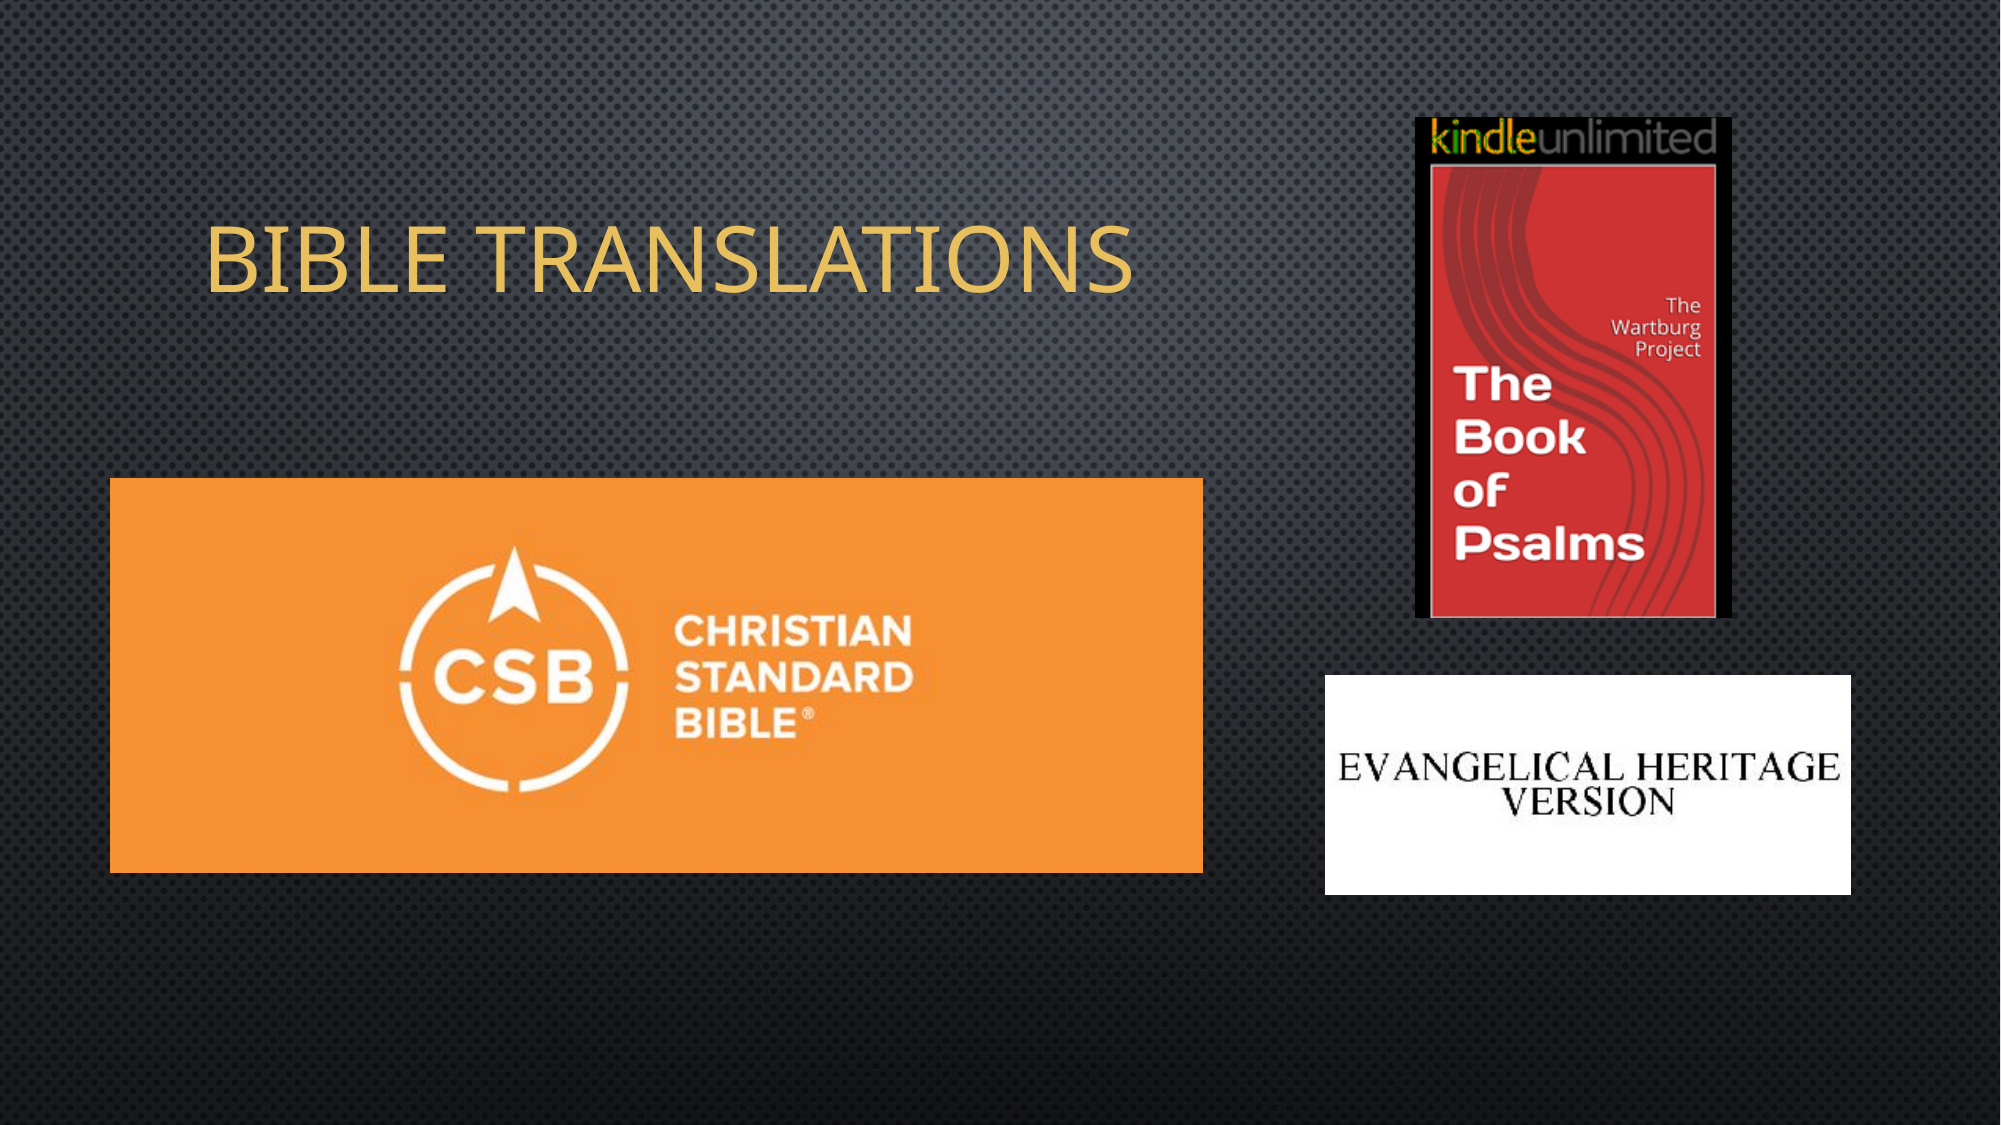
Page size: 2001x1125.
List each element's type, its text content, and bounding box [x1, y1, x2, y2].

picture [110, 478, 1203, 873]
picture [1415, 117, 1732, 618]
title Bible translations [187, 99, 1813, 413]
picture [1324, 675, 1851, 895]
